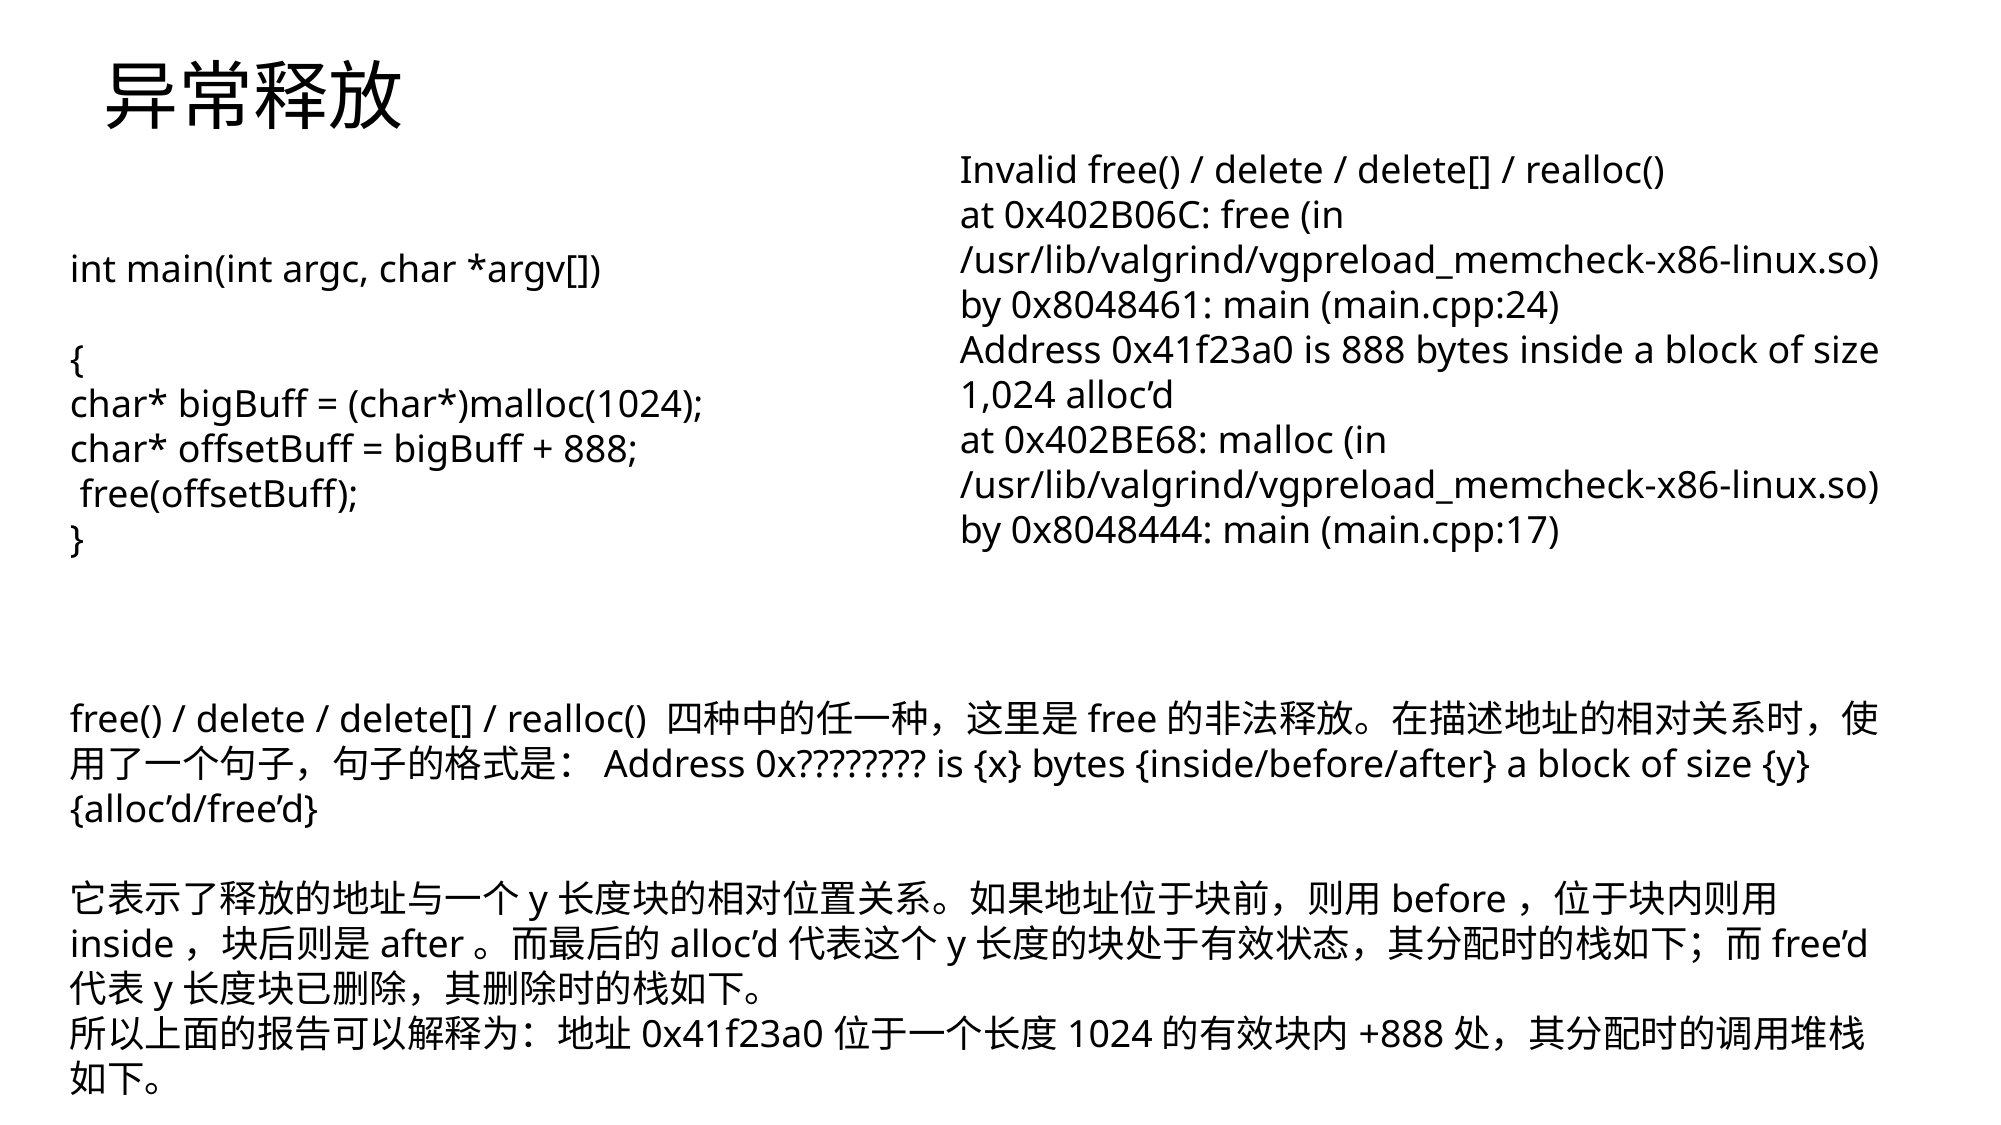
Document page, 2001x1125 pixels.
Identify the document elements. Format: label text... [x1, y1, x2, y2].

text_box Invalid free() / delete / delete[] / realloc() at 0x402B06C: free (in /usr/lib/valgrind/vgpreload_memcheck-x86-linux.so) by 0x8048461: main (main.cpp:24) Address 0x41f23a0 is 888 bytes inside a block of size 1,024 alloc’d at 0x402BE68: malloc (in /usr/lib/valgrind/vgpreload_memcheck-x86-linux.so) by 0x8048444: main (main.cpp:17) [944, 93, 1945, 559]
text_box 异常释放 [89, 40, 419, 146]
text_box int main(int argc, char *argv[]) { char* bigBuff = (char*)malloc(1024); char* offsetBuff = bigBuff + 888; free(offsetBuff); } free() / delete / delete[] / realloc() 四种中的任一种，这里是free的非法释放。在描述地址的相对关系时，使用了一个句子，句子的格式是：Address 0x???????? is {x} bytes {inside/before/after} a block of size {y} {alloc’d/free’d} 它表示了释放的地址与一个y长度块的相对位置关系。如果地址位于块前，则用before，位于块内则用inside，块后则是after。而最后的alloc’d代表这个y长度的块处于有效状态，其分配时的栈如下；而free’d代表y长度块已删除，其删除时的栈如下。 所以上面的报告可以解释为：地址0x41f23a0位于一个长度1024的有效块内+888处，其分配时的调用堆栈如下。 [55, 237, 1903, 1108]
